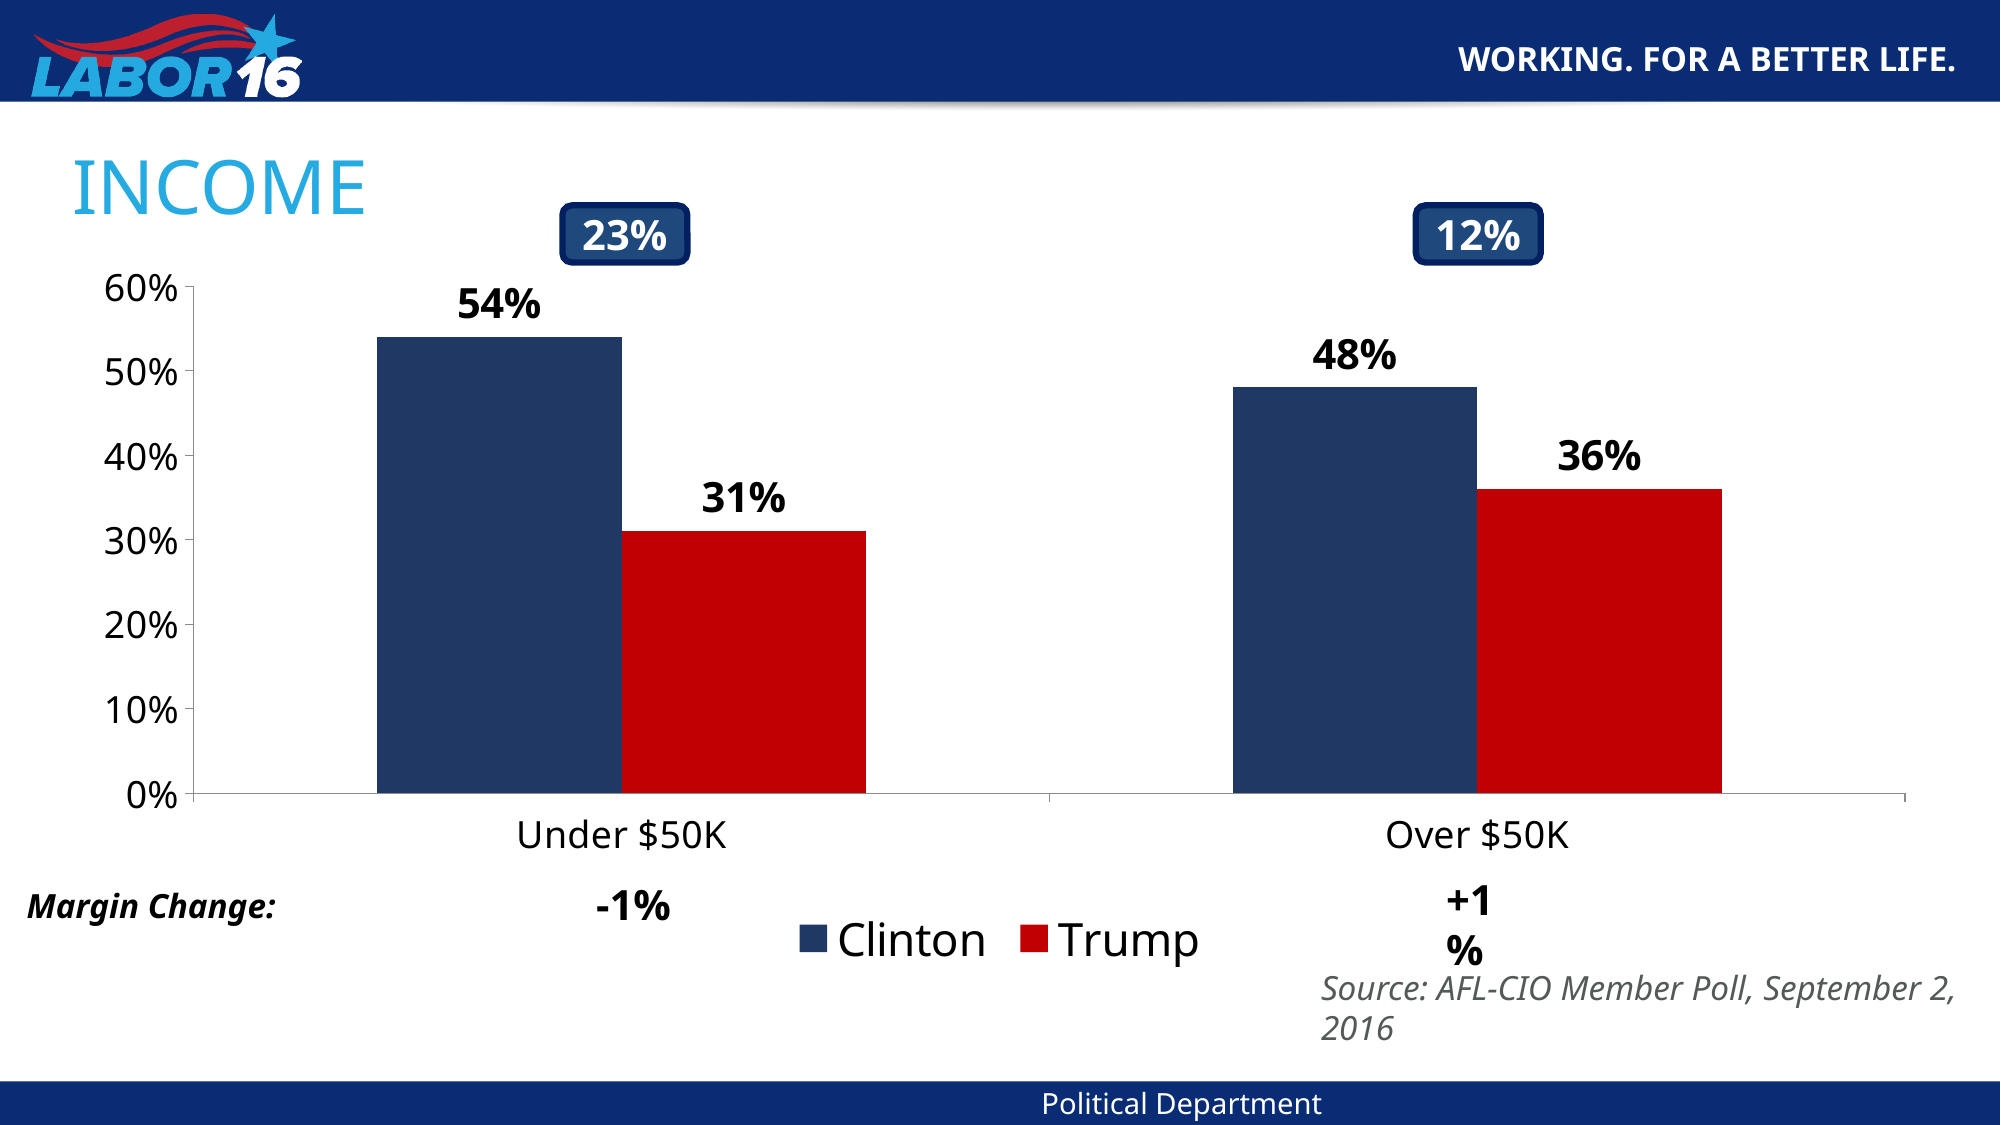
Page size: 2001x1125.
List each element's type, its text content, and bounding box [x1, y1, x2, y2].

footer Political Department [662, 1091, 1338, 1115]
text_box 12% [1414, 204, 1542, 258]
text_box 23% [561, 204, 689, 258]
picture [21, 0, 1863, 165]
chart [57, 258, 1943, 984]
text_box Margin Change: [11, 877, 57, 933]
title Income [57, 118, 1791, 258]
text_box Source: AFL-CIO Member Poll, September 2, 2016 [1306, 960, 2000, 1055]
